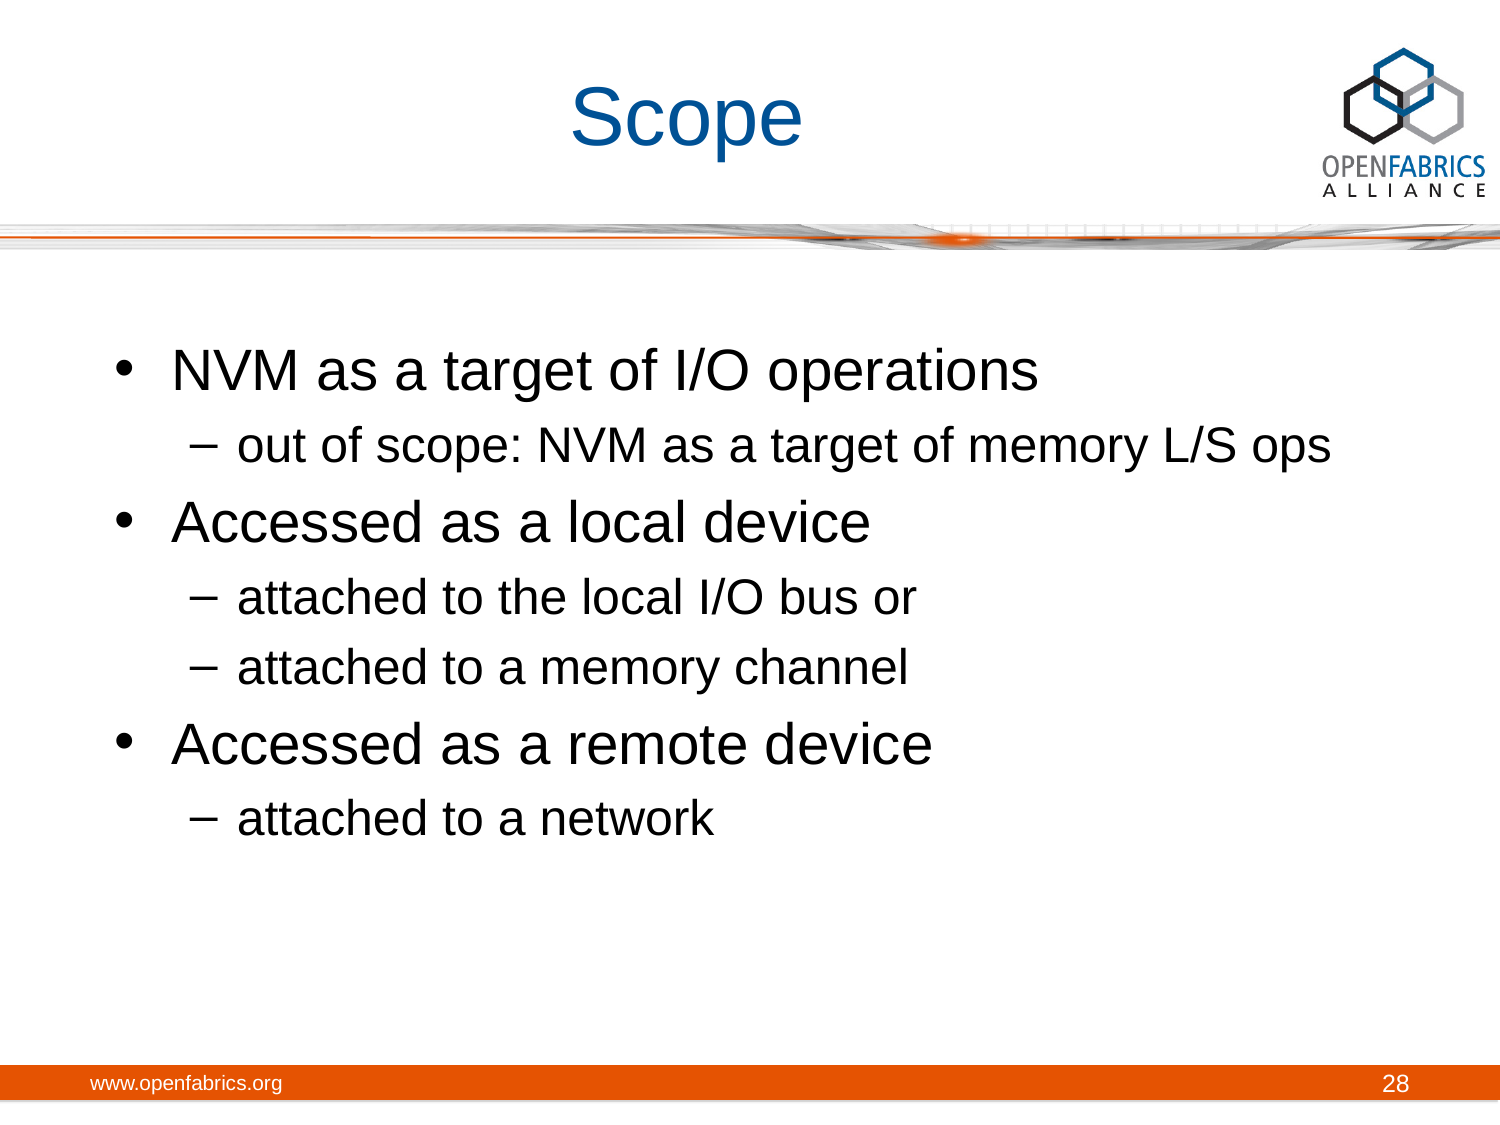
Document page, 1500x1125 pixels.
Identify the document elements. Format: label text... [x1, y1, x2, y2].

footer www.openfabrics.org [75, 1052, 550, 1113]
title Scope [75, 37, 1300, 188]
slide_number 28 [1074, 1052, 1425, 1113]
picture [1312, 37, 1494, 219]
list NVM as a target of I/O operations out of scope: NVM as a target of memory L/S ops Accessed as a local device attached to the local I/O bus or attached to a memory channel Accessed as a remote device attached to a network [99, 324, 1450, 1088]
picture [0, 239, 1500, 250]
picture [0, 224, 1500, 236]
